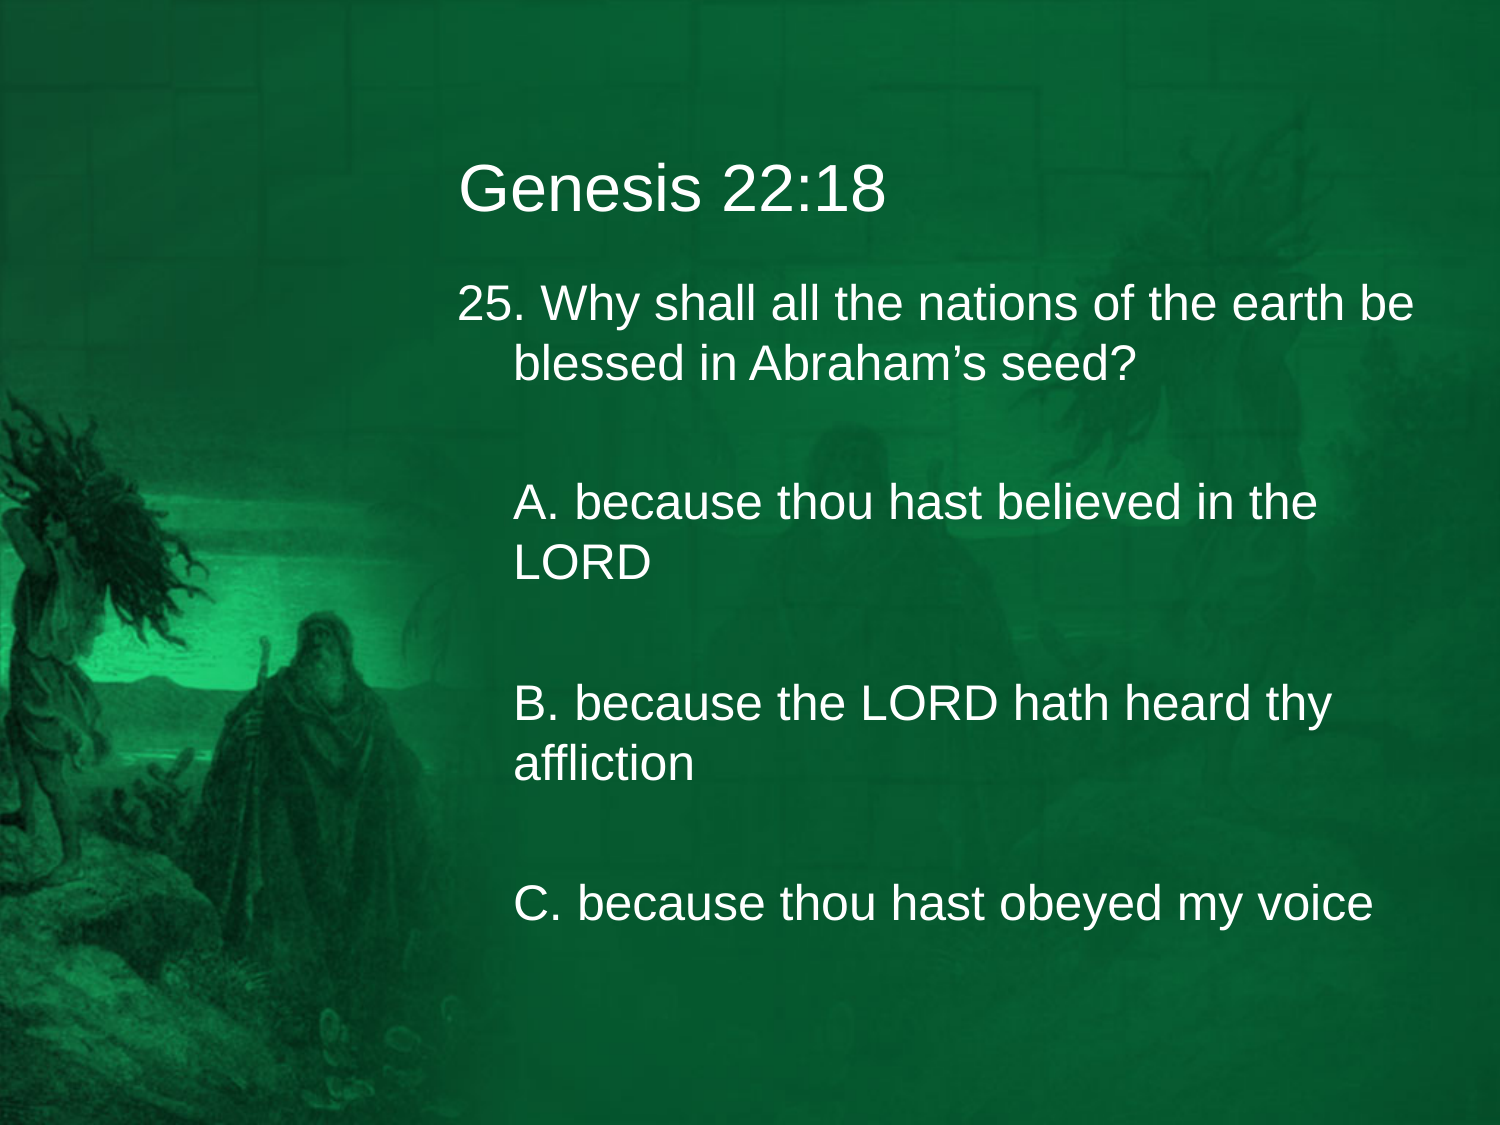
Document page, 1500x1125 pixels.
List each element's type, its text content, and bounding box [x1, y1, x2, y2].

title Genesis 22:18 [443, 44, 1480, 233]
picture [0, 0, 1500, 1125]
list 25. Why shall all the nations of the earth be blessed in Abraham’s seed? A. because thou hast believed in the LORD B. because the LORD hath heard thy affliction C. because thou hast obeyed my voice [441, 262, 1480, 1006]
